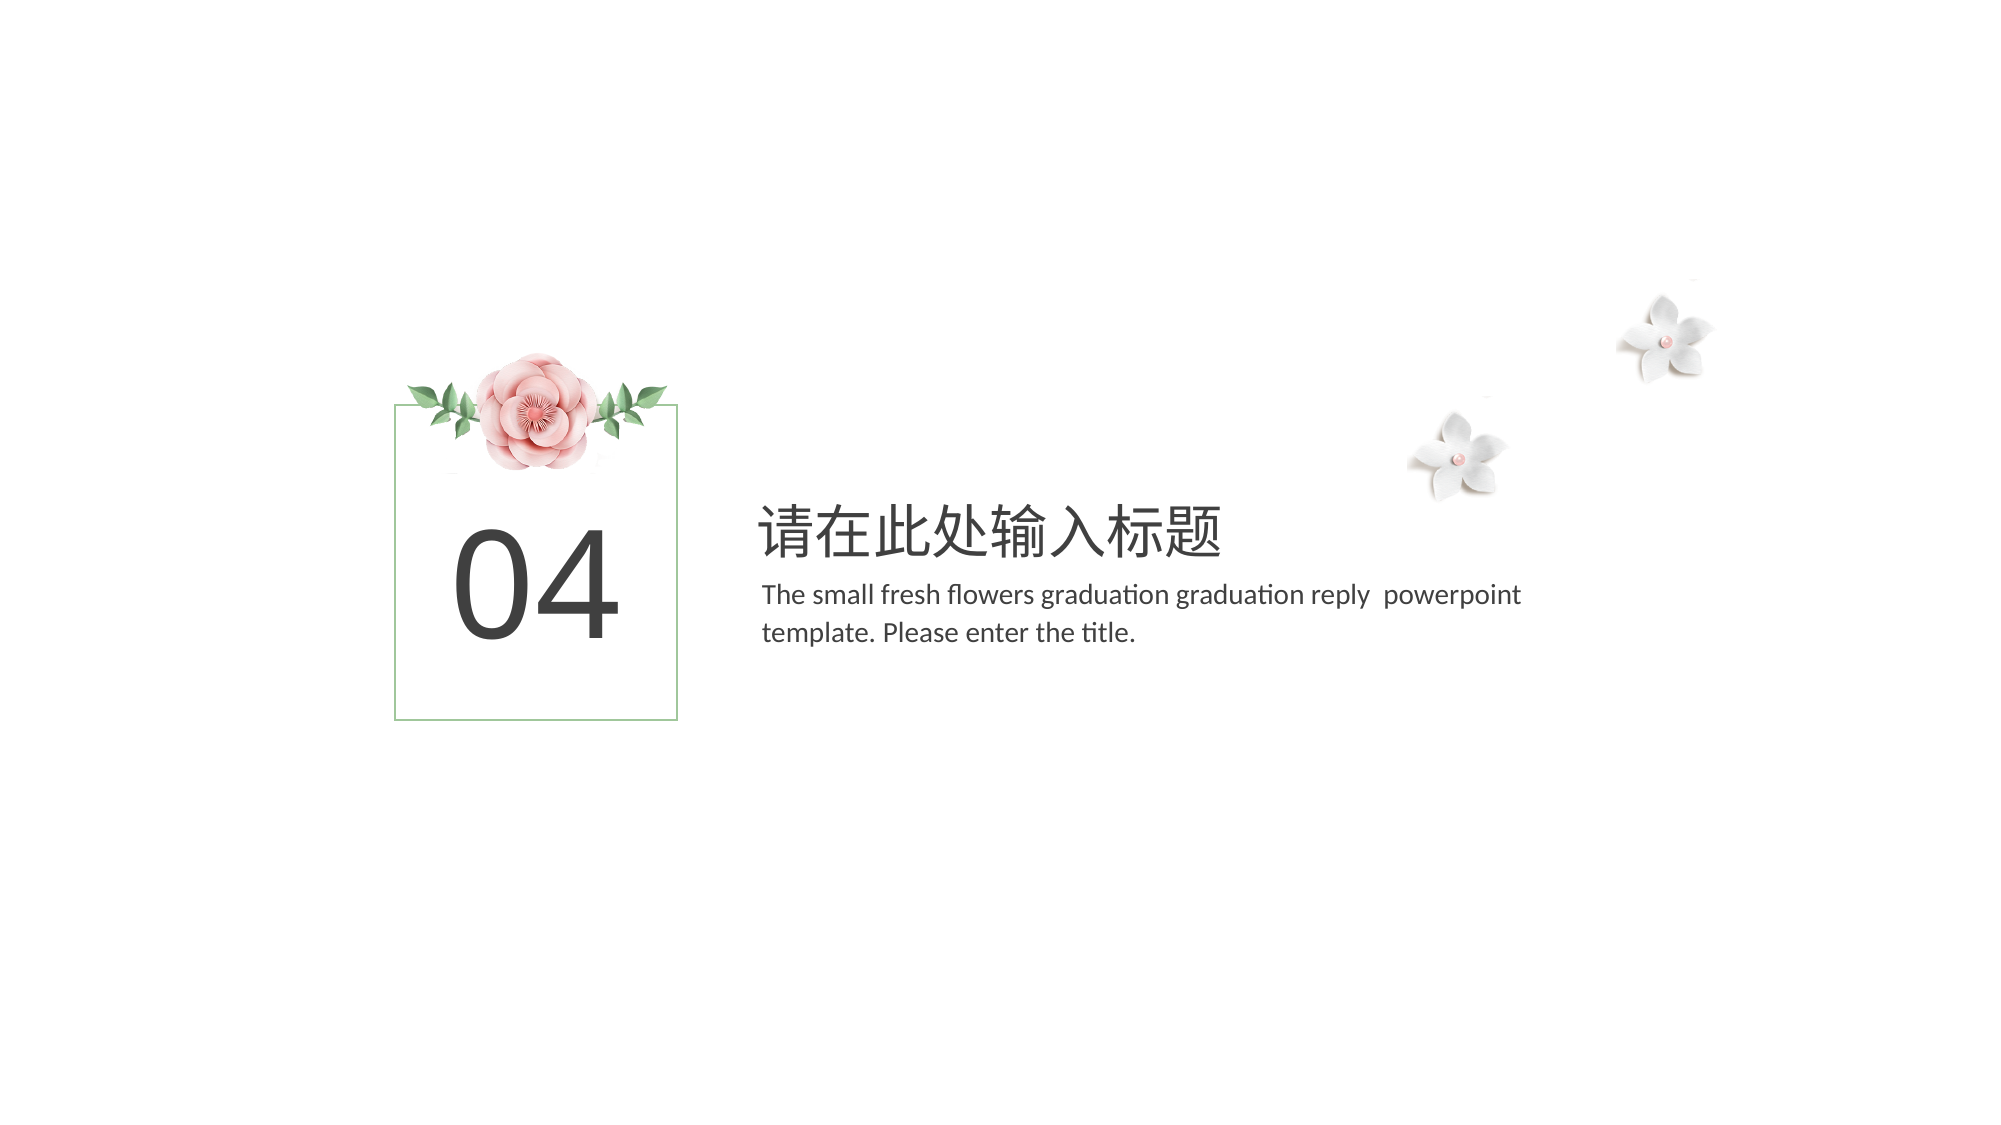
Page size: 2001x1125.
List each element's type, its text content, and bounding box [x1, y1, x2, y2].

text_box 04 [434, 481, 636, 676]
text_box The small fresh flowers graduation graduation reply powerpoint template. Please enter the title. [747, 564, 1566, 657]
picture [366, 342, 706, 474]
picture [1407, 396, 1512, 467]
picture [1616, 279, 1718, 397]
text_box 请在此处输入标题 [742, 467, 1566, 573]
